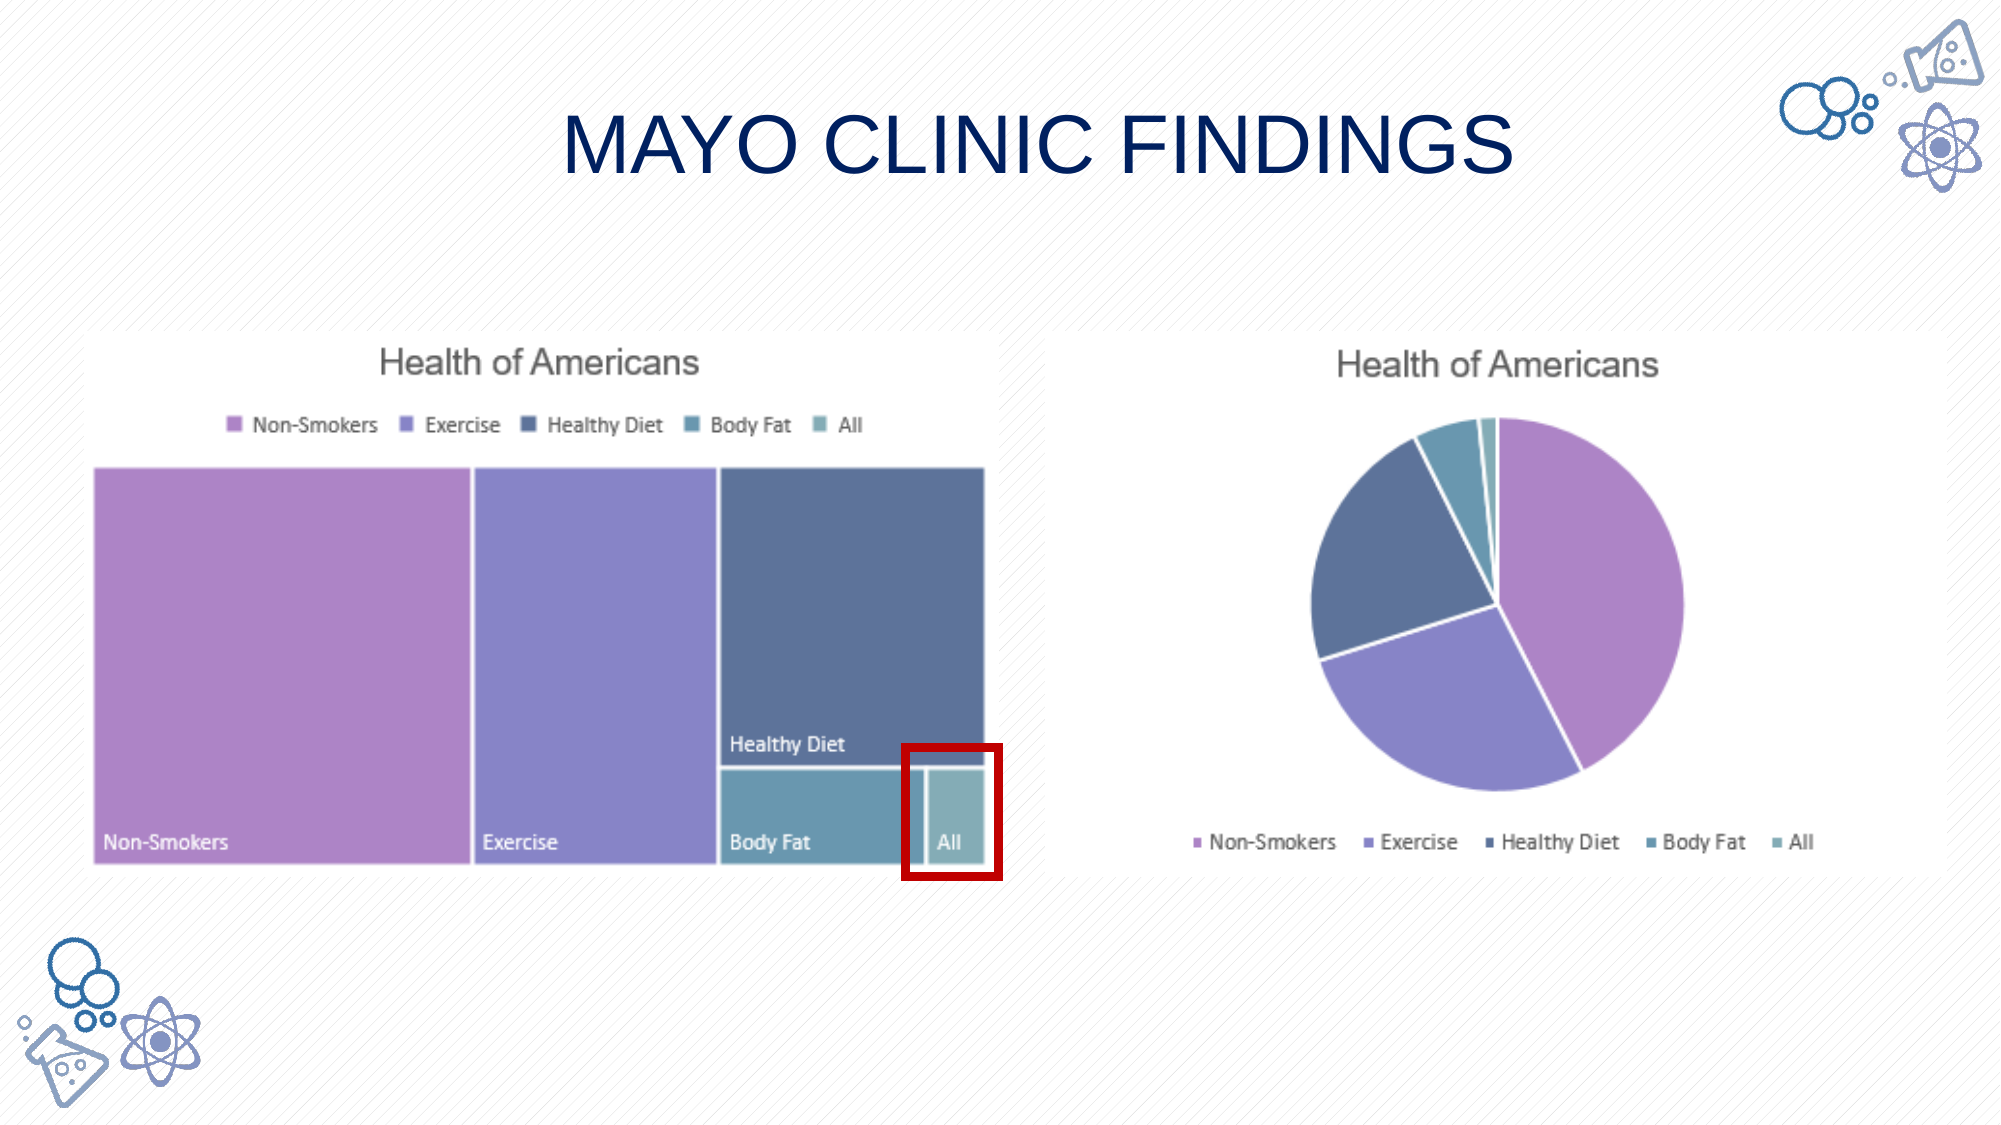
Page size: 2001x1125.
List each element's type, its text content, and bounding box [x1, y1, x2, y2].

picture [84, 331, 999, 877]
text_box MAYO CLINIC FINDINGS [494, 82, 1584, 198]
picture [1894, 15, 1988, 193]
picture [1782, 62, 1876, 155]
picture [1045, 331, 1947, 877]
picture [17, 938, 205, 1108]
